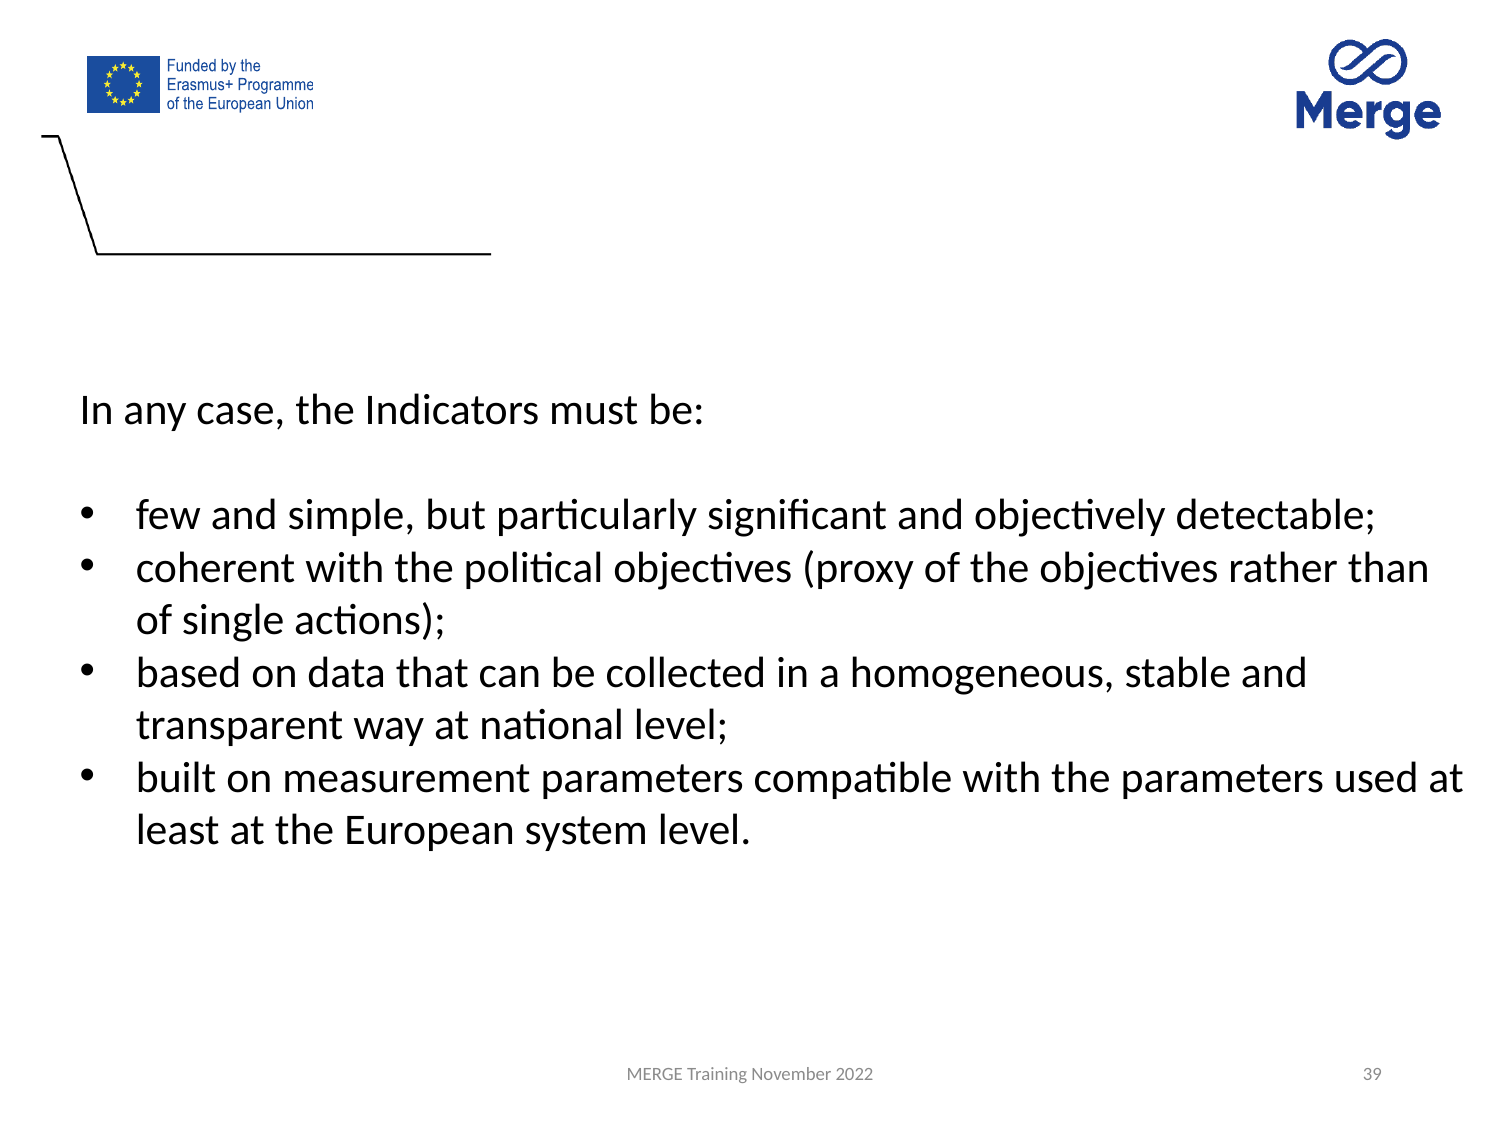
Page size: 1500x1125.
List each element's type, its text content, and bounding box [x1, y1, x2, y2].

picture [1293, 39, 1442, 142]
footer MERGE Training November 2022 [496, 1042, 1004, 1103]
slide_number 39 [1059, 1042, 1397, 1103]
text_box In any case, the Indicators must be: few and simple, but particularly significant and objectively detectable; coherent with the political objectives (proxy of the objectives rather than of single actions); based on data that can be collected in a homogeneous, stable and transparent way at national level; built on measurement parameters compatible with the parameters used at least at the European system level. [64, 373, 1483, 861]
picture [41, 135, 492, 256]
